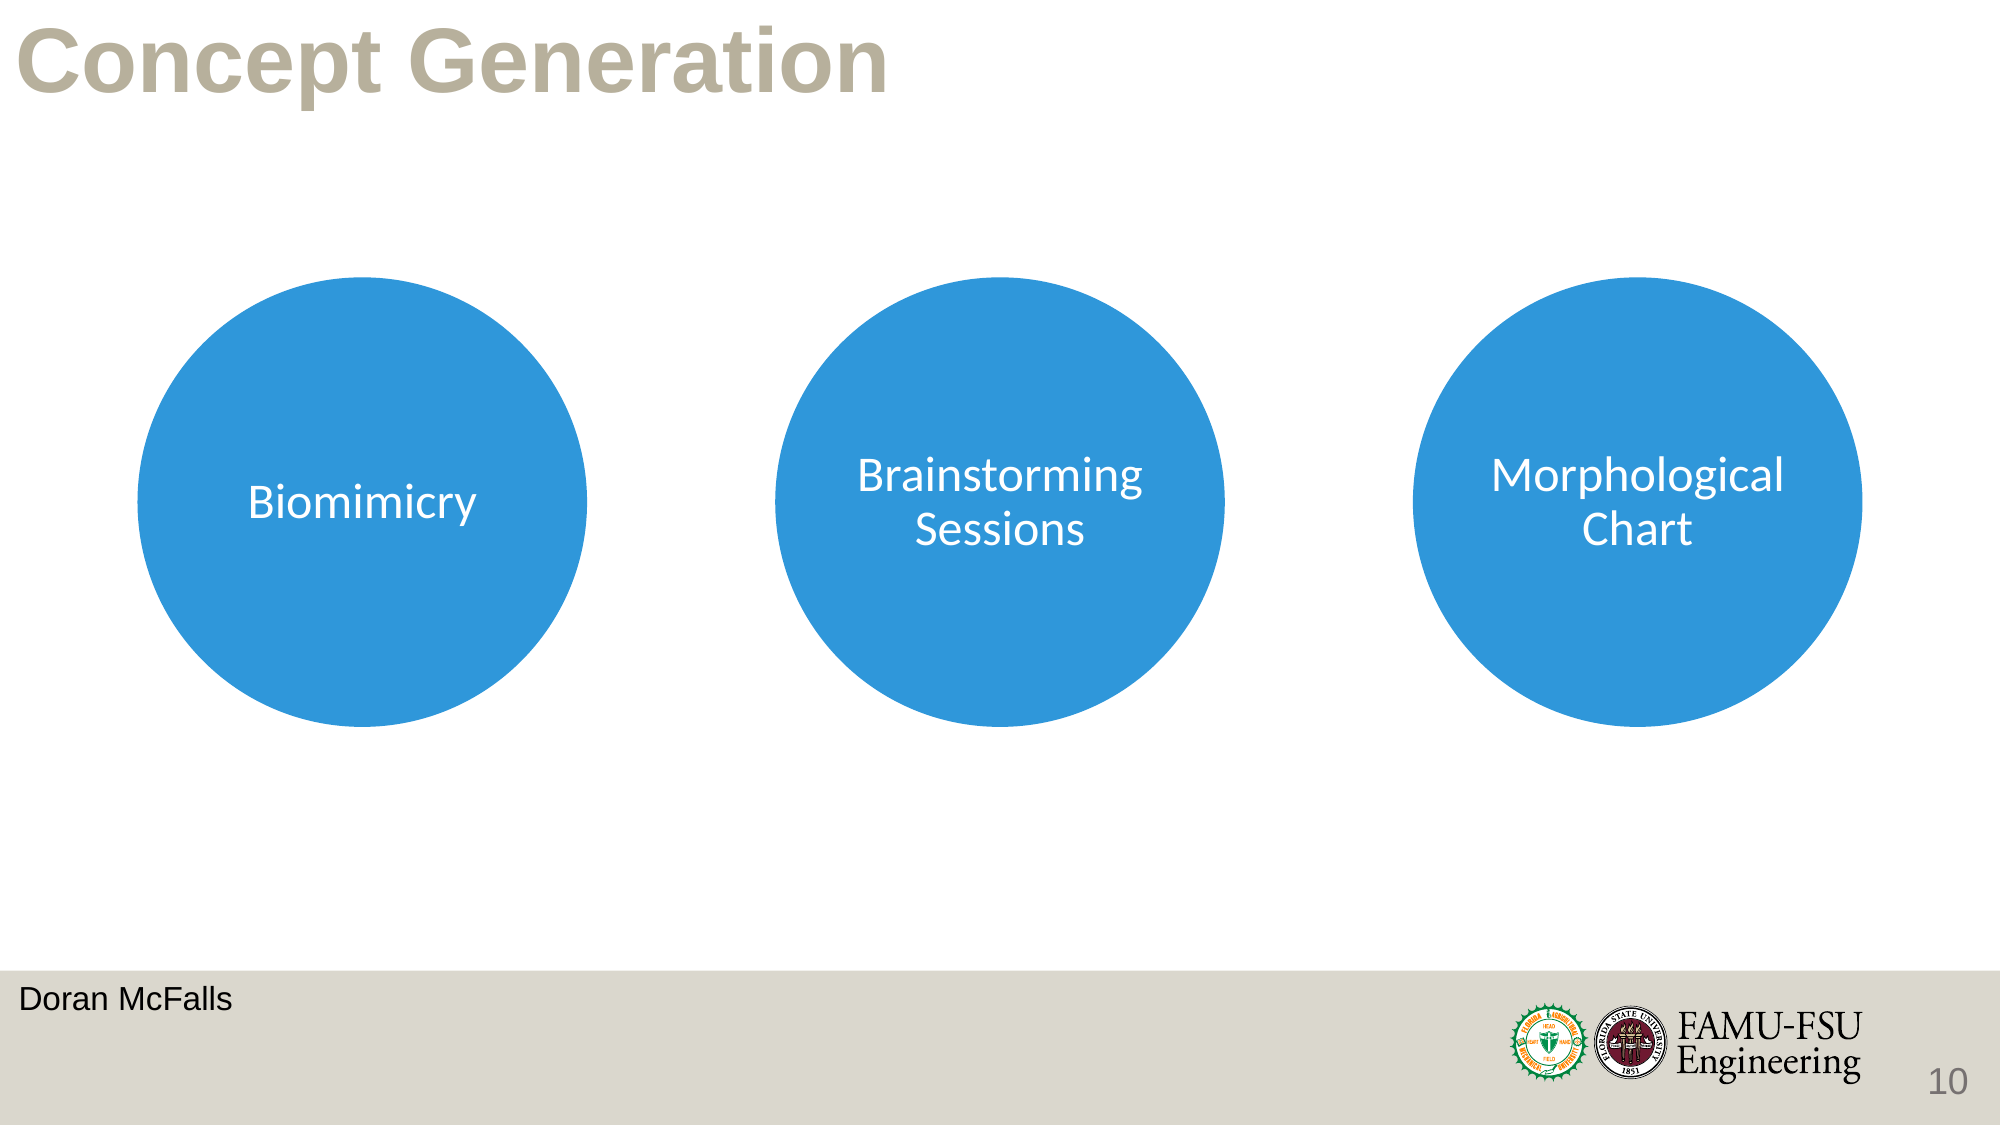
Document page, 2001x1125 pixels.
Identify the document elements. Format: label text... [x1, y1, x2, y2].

list Doran McFalls [3, 974, 395, 1034]
text_box Biomimicry [137, 277, 588, 727]
title Concept Generation [0, 0, 960, 125]
text_box Brainstorming Sessions [775, 277, 1225, 727]
slide_number 10 [1912, 1035, 2000, 1123]
text_box Morphological Chart [1412, 277, 1863, 727]
